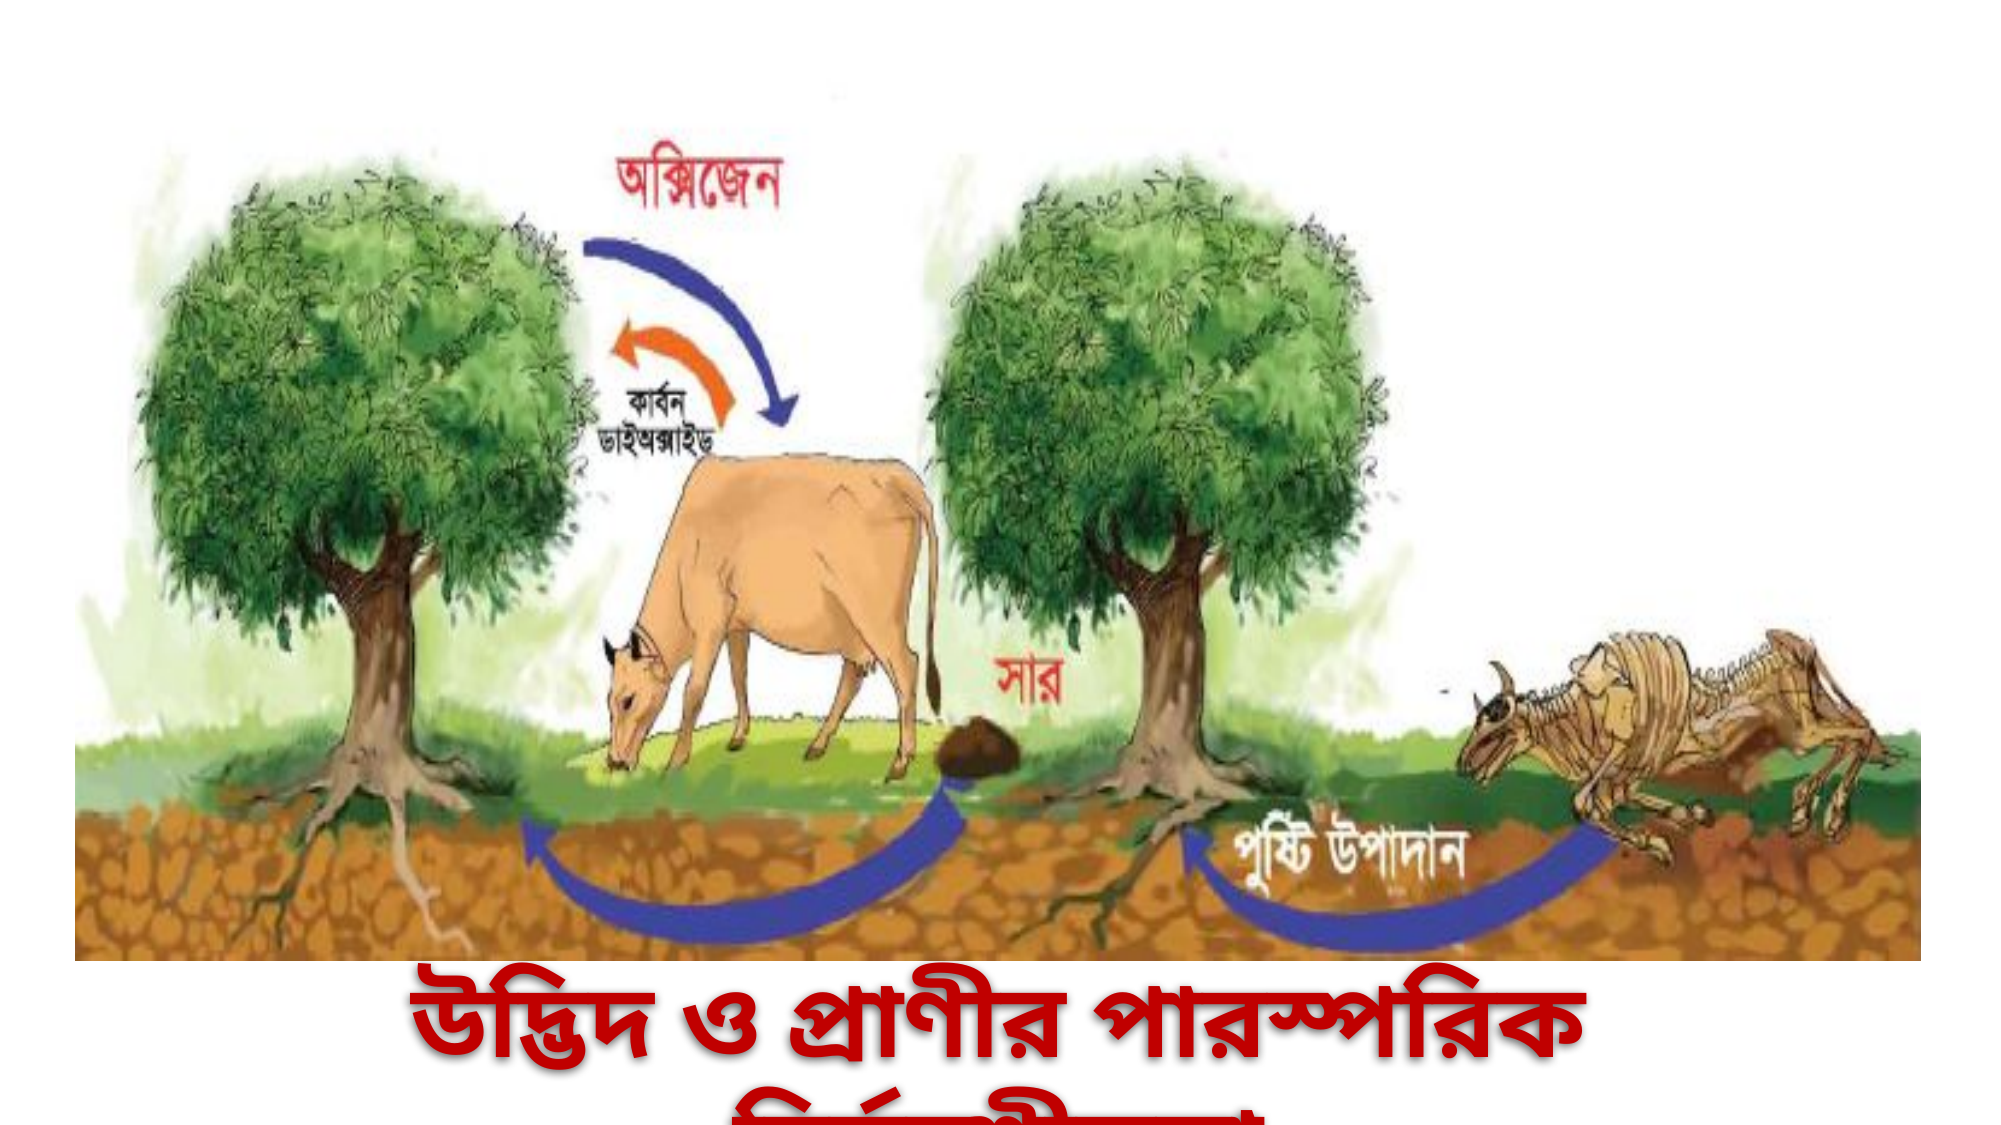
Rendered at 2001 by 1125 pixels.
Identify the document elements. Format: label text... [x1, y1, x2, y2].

picture [75, 78, 1921, 961]
text_box উদ্ভিদ ও প্রাণীর পারস্পরিক নির্ভরশীলতা [233, 961, 1764, 1125]
